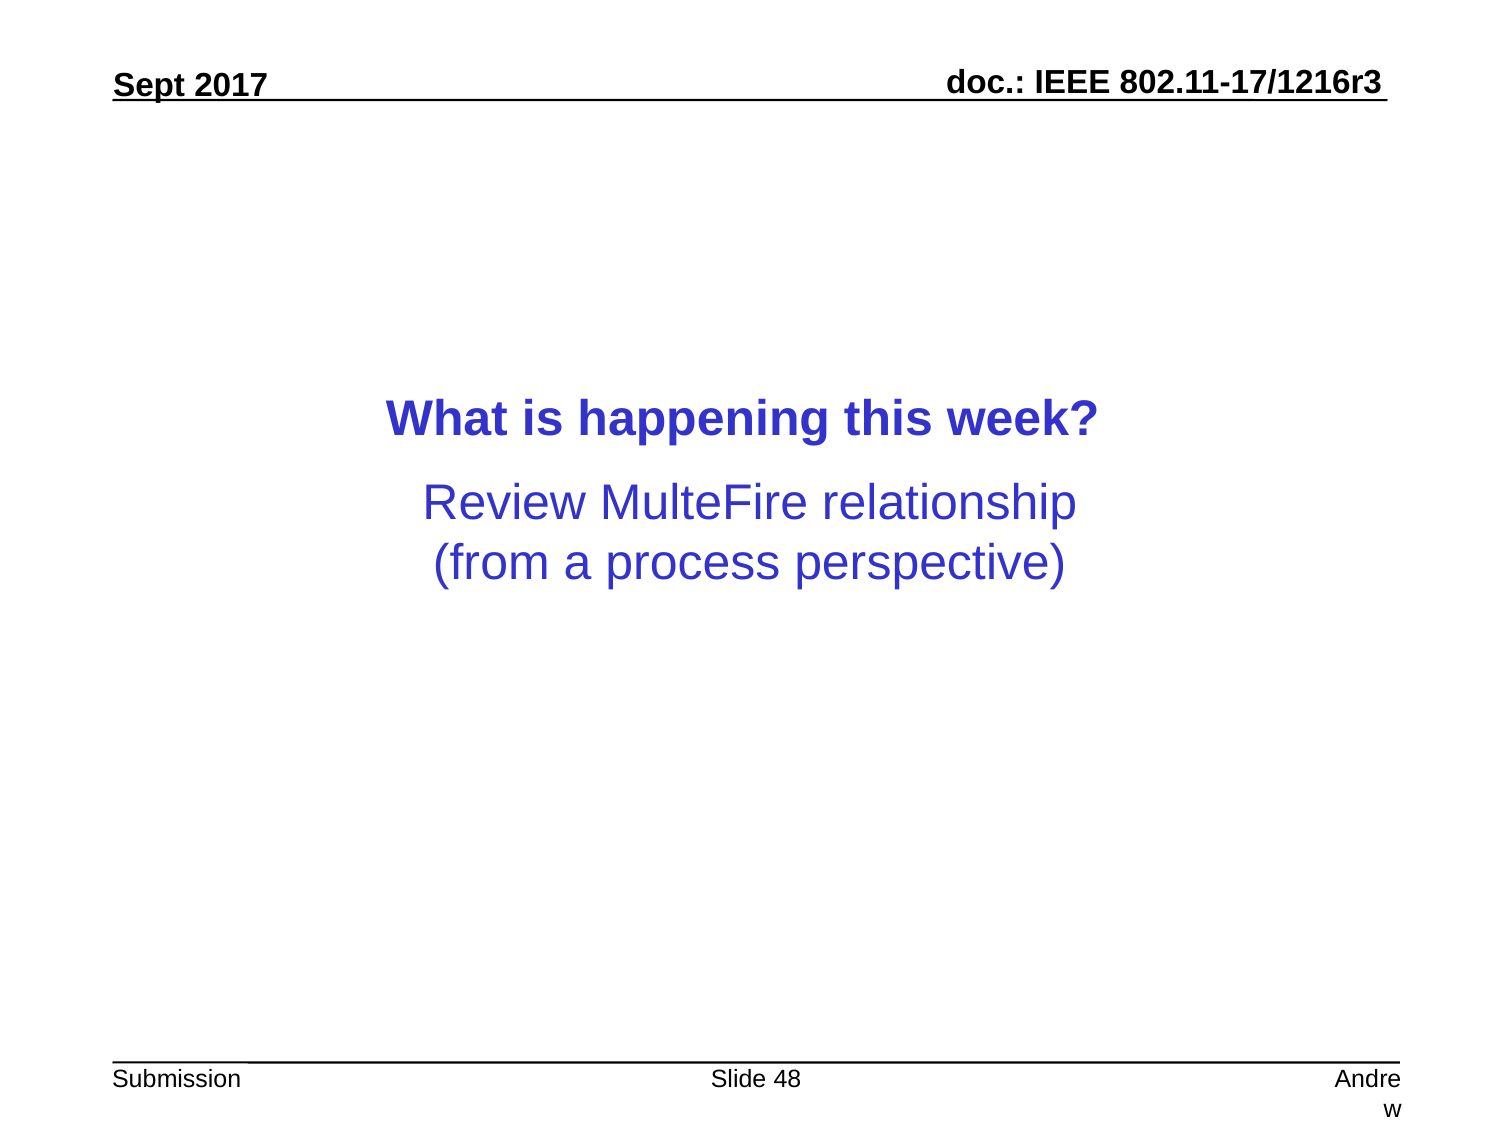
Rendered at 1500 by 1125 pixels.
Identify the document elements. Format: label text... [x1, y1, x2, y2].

footer Andrew Myles, Cisco [1320, 1061, 1402, 1093]
slide_number Slide 48 [709, 1061, 803, 1093]
list What is happening this week? Review MulteFire relationship (from a process perspective) [112, 324, 1388, 650]
